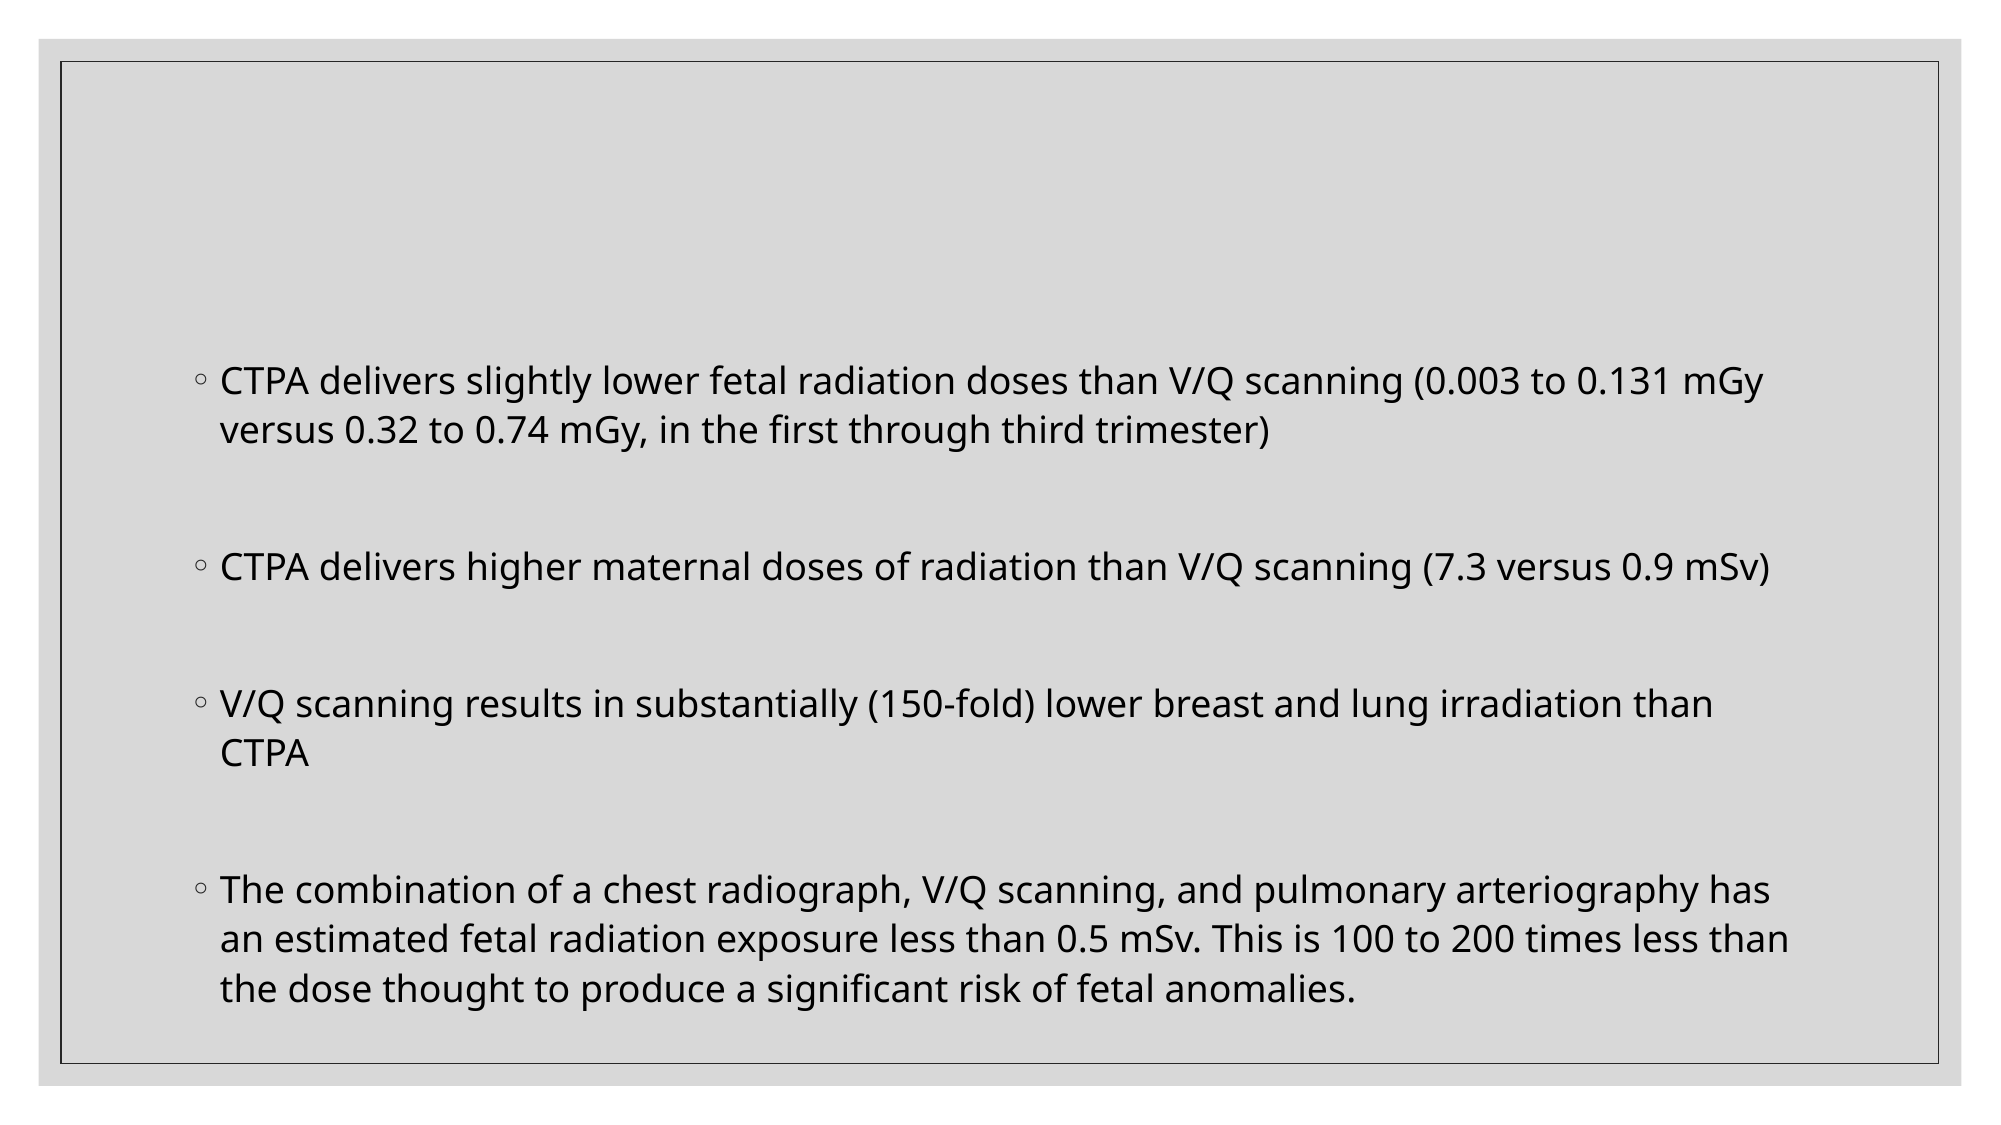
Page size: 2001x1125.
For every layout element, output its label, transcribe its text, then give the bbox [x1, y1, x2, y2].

list CTPA delivers slightly lower fetal radiation doses than V/Q scanning (0.003 to 0.131 mGy versus 0.32 to 0.74 mGy, in the first through third trimester) CTPA delivers higher maternal doses of radiation than V/Q scanning (7.3 versus 0.9 mSv) V/Q scanning results in substantially (150-fold) lower breast and lung irradiation than CTPA The combination of a chest radiograph, V/Q scanning, and pulmonary arteriography has an estimated fetal radiation exposure less than 0.5 mSv. This is 100 to 200 times less than the dose thought to produce a significant risk of fetal anomalies. [174, 345, 1825, 977]
